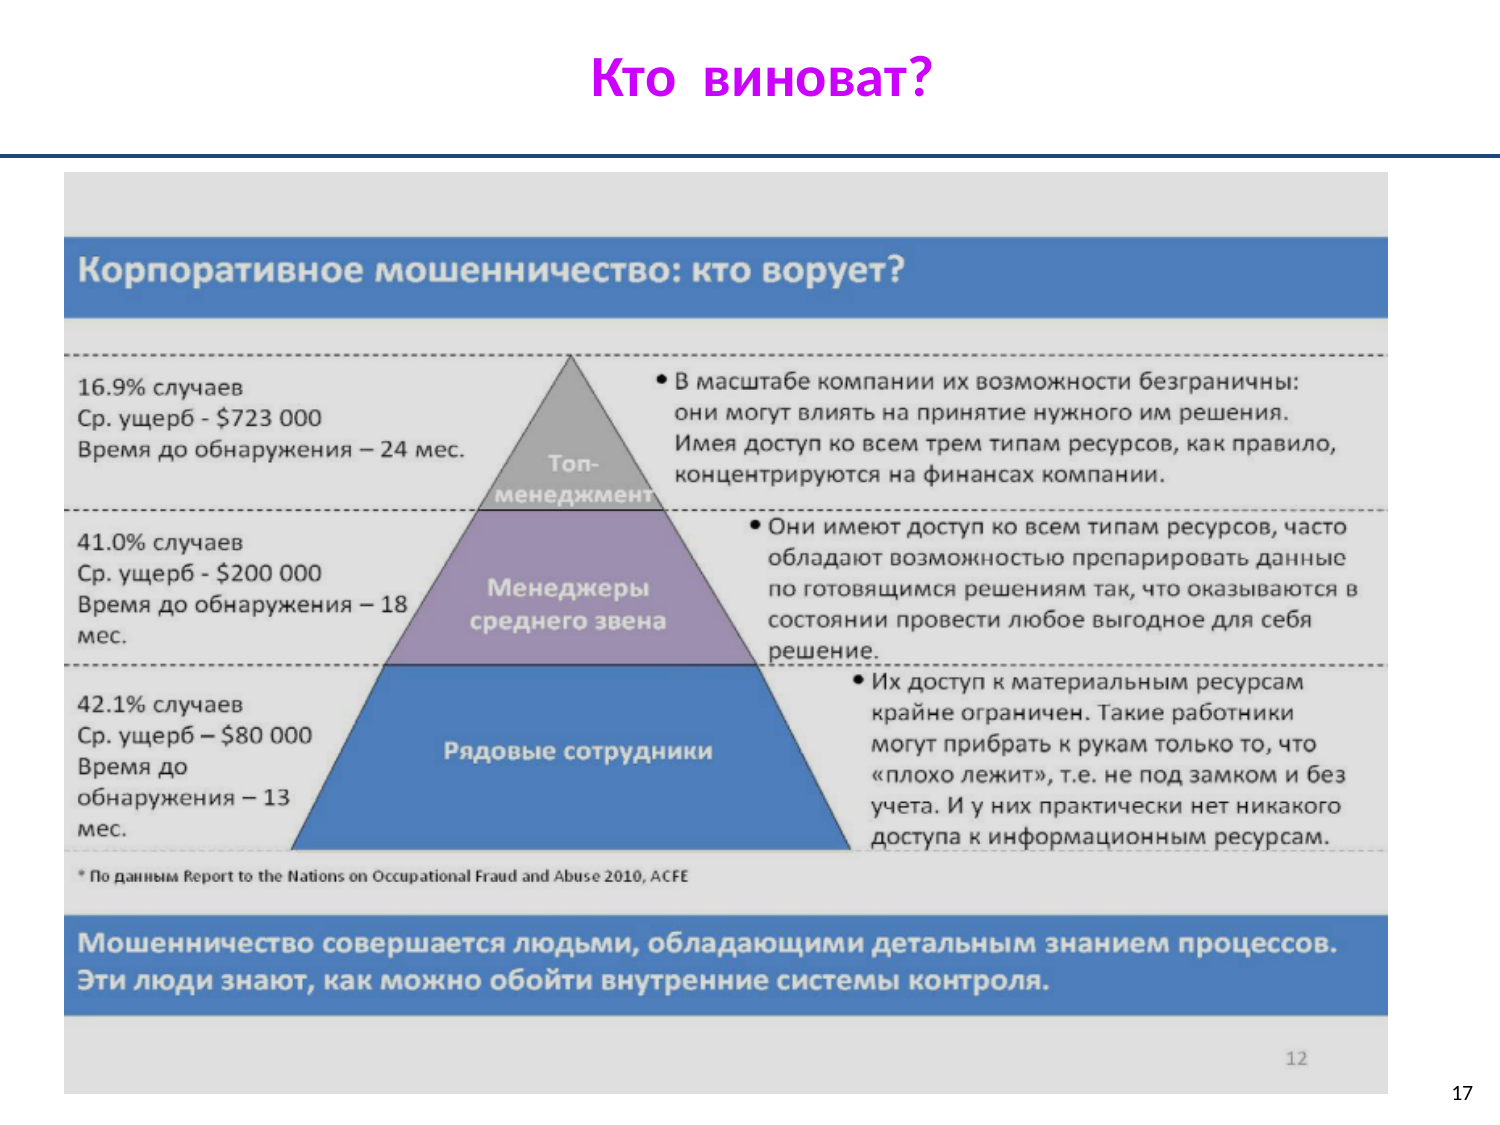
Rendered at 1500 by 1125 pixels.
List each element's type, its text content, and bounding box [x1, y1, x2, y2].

text_box Кто виноват? [25, 30, 1500, 116]
picture [64, 172, 1389, 1095]
